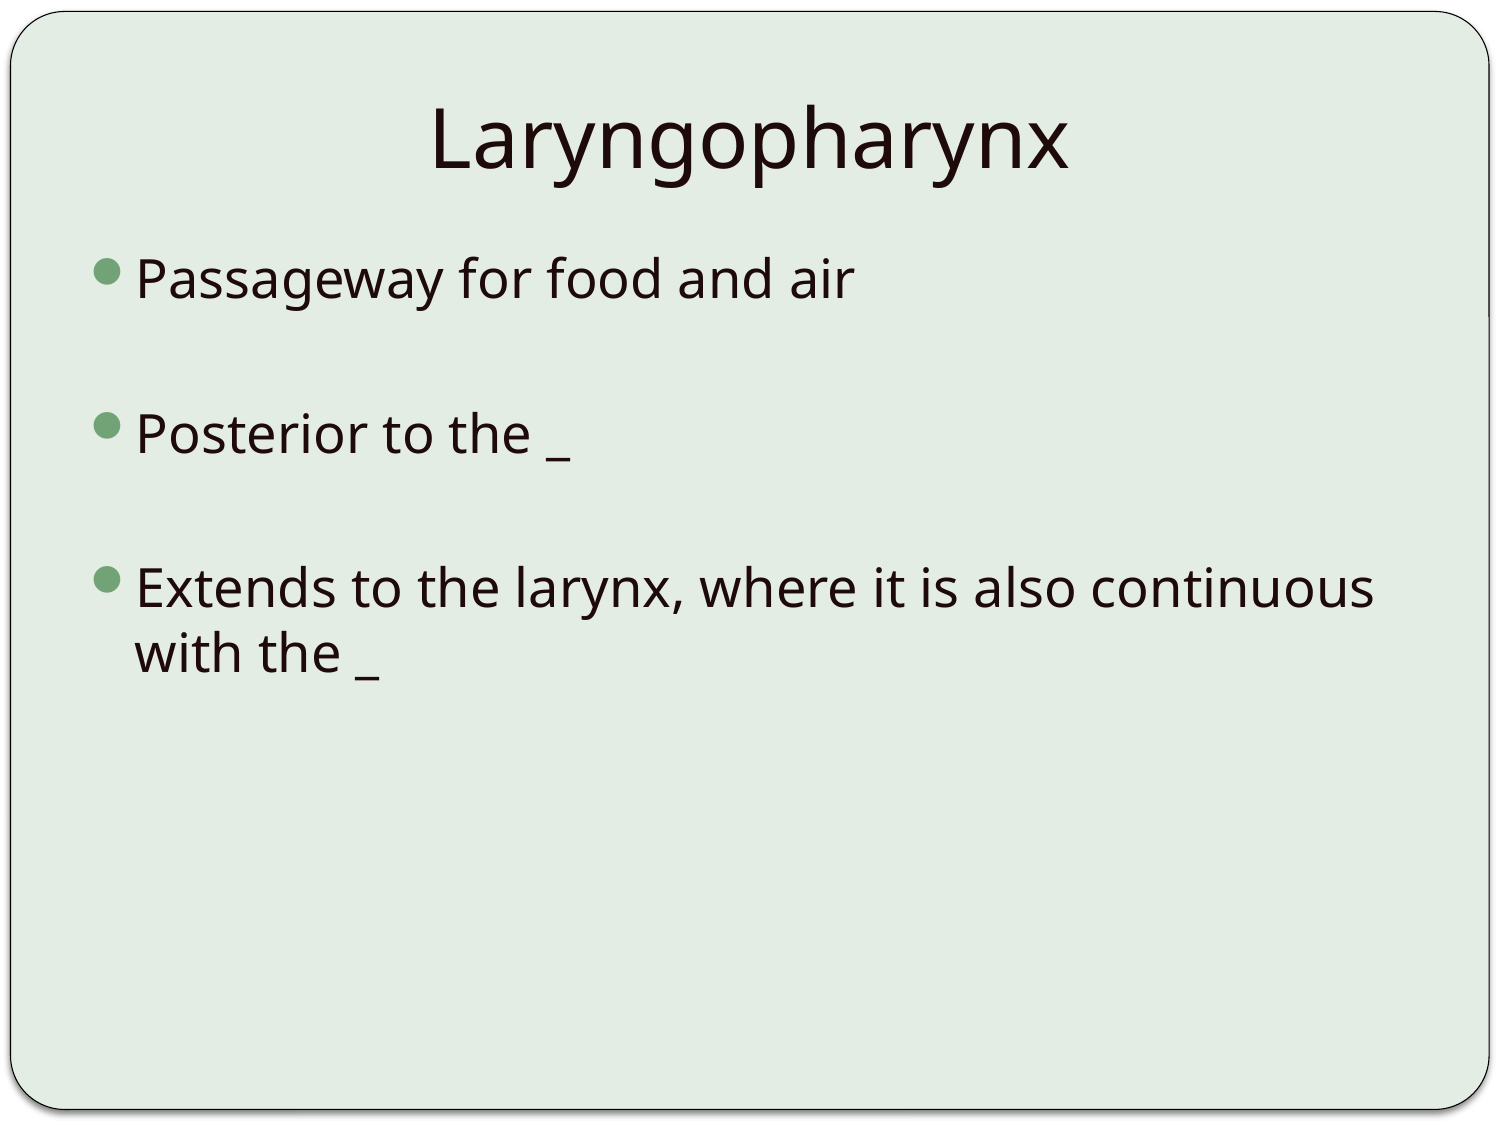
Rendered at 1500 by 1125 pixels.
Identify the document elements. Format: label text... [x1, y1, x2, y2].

list Passageway for food and air Posterior to the _ Extends to the larynx, where it is also continuous with the _ [75, 237, 1425, 1063]
title Laryngopharynx [75, 45, 1425, 200]
